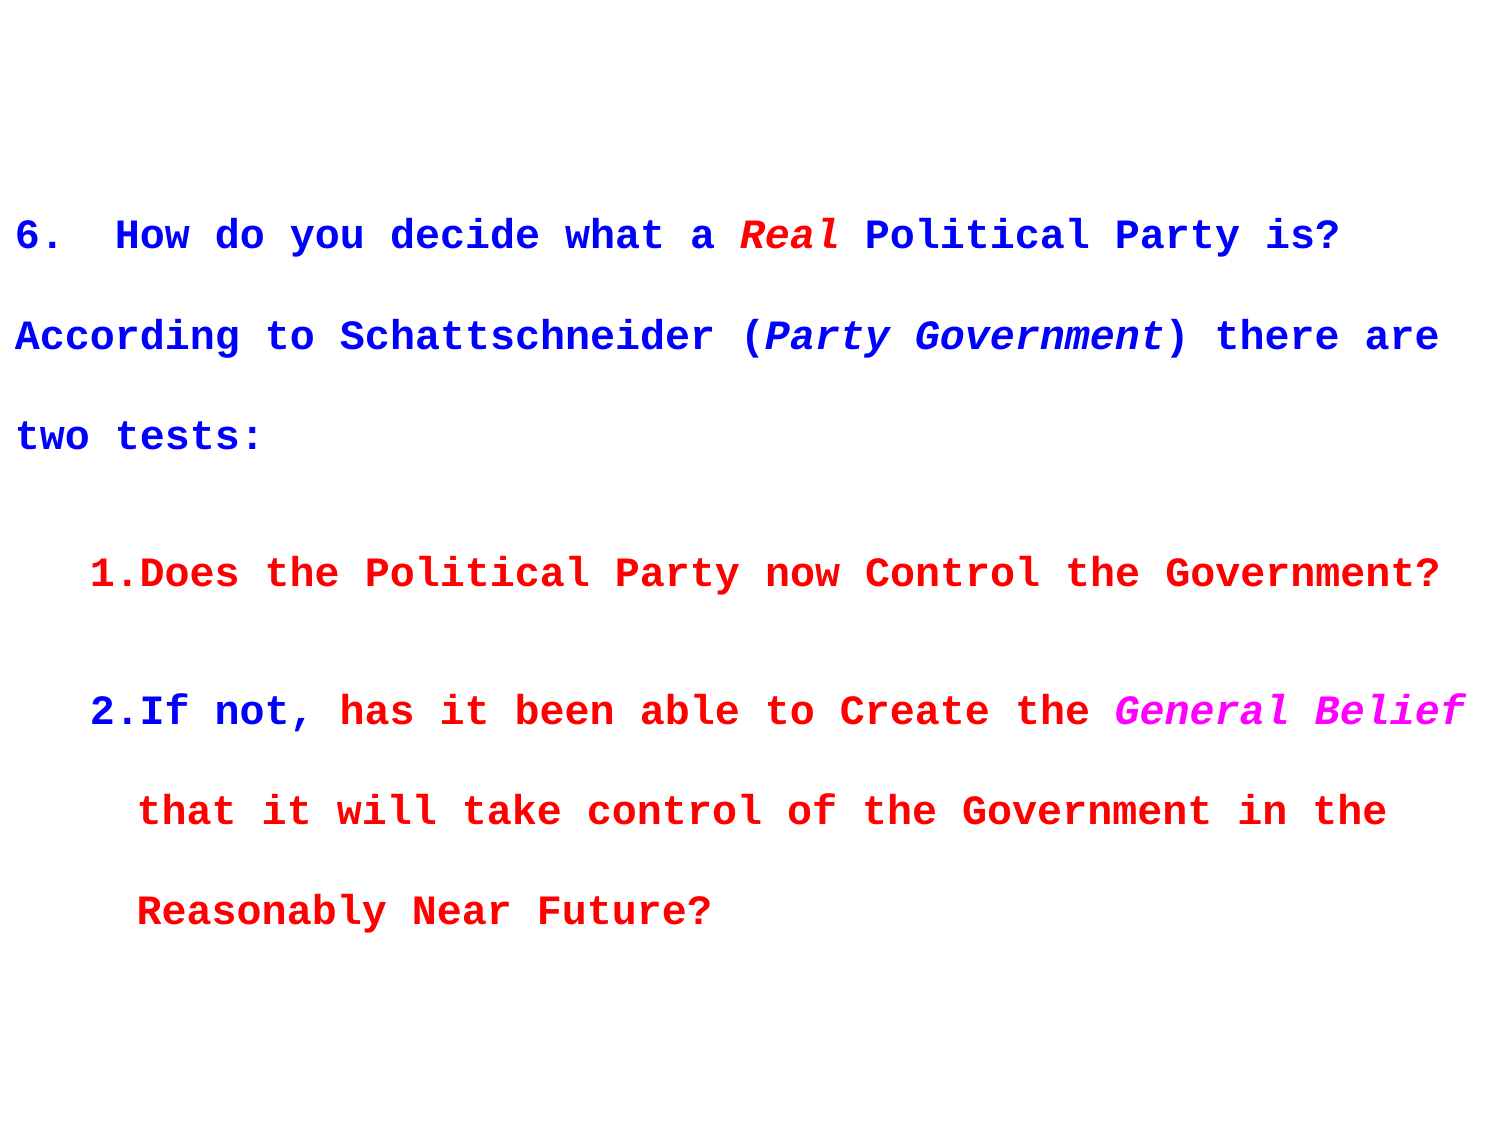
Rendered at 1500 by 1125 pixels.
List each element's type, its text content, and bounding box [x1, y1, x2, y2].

text_box 6. How do you decide what a Real Political Party is? According to Schattschneider (Party Government) there are two tests: Does the Political Party now Control the Government? If not, has it been able to Create the General Belief that it will take control of the Government in the Reasonably Near Future? [0, 149, 1500, 940]
